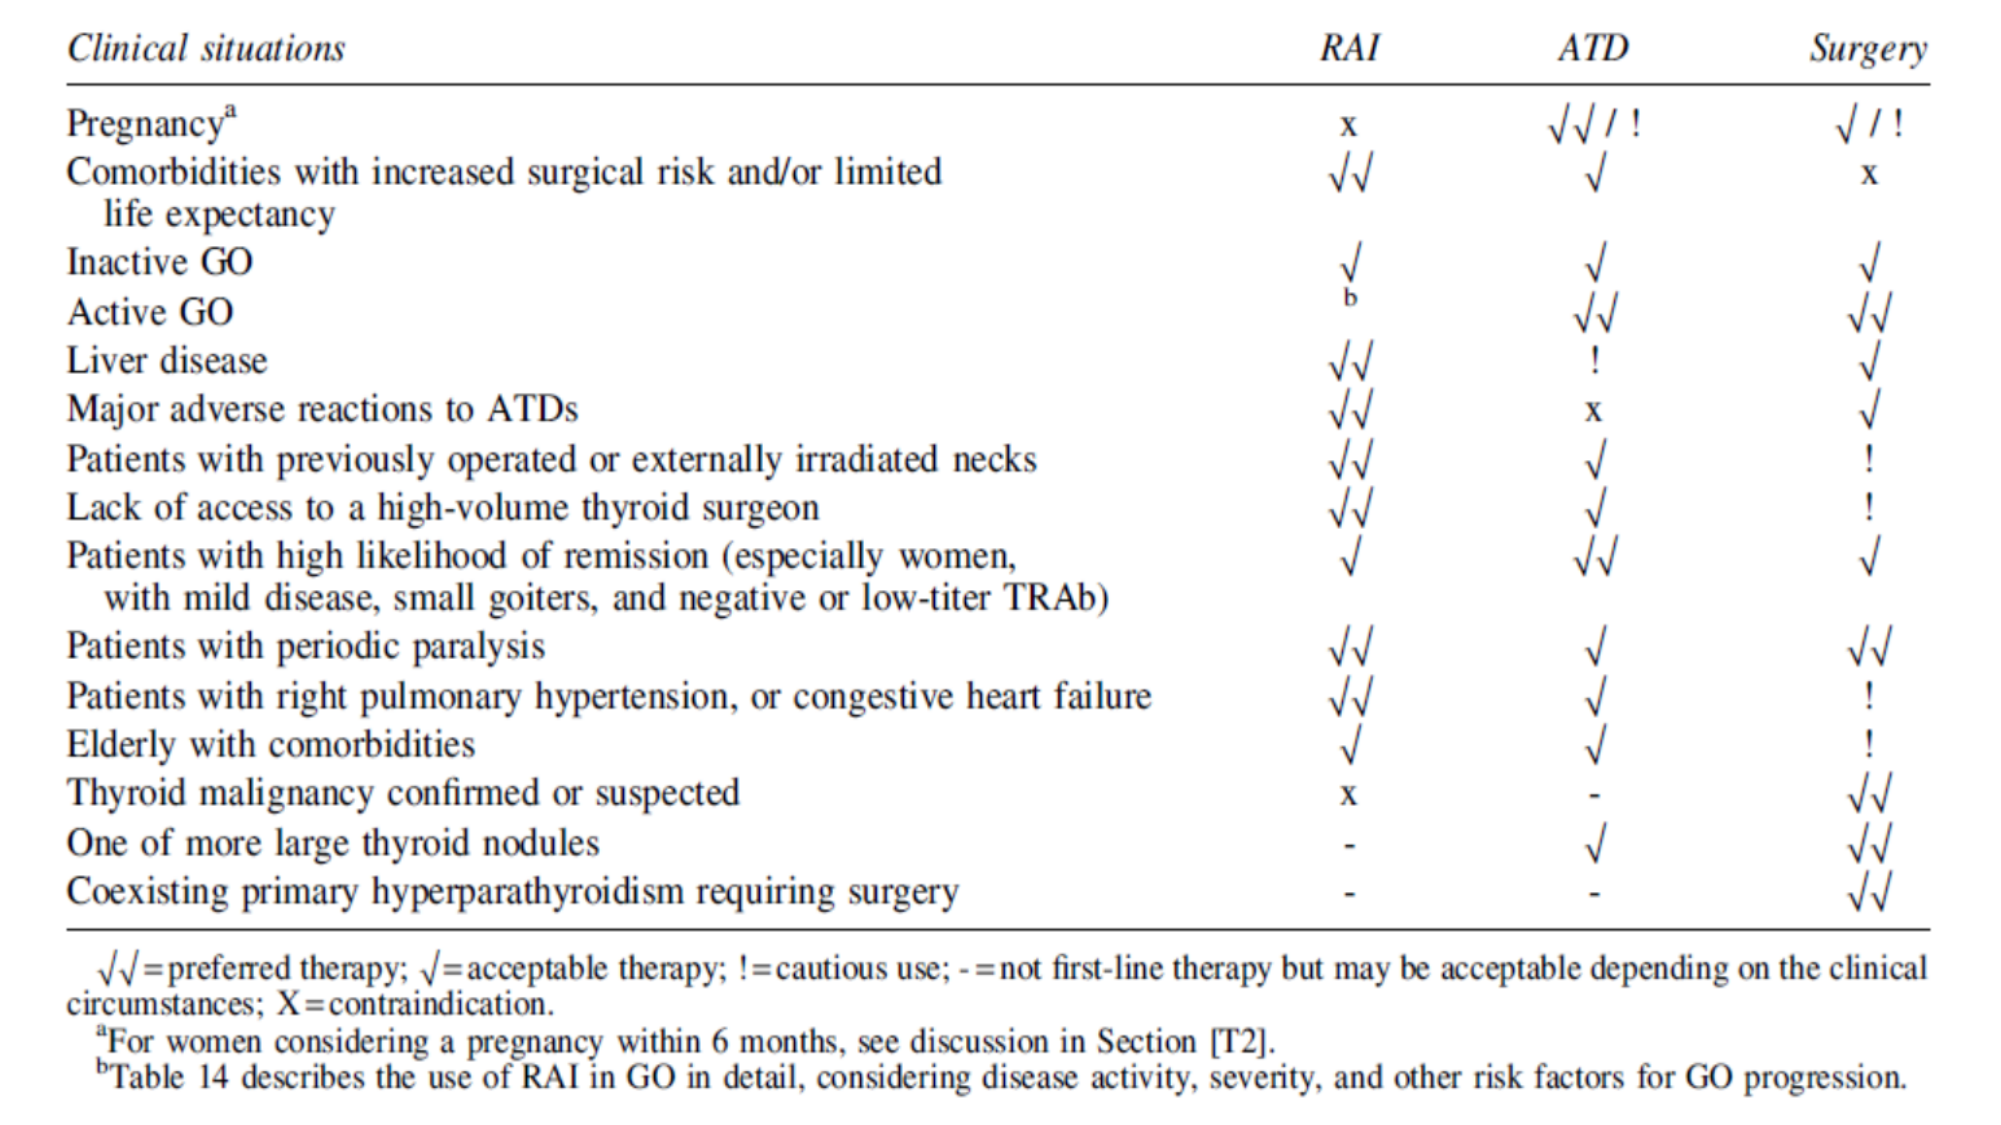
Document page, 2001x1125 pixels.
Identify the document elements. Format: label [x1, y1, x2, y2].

list [57, 27, 1943, 1098]
